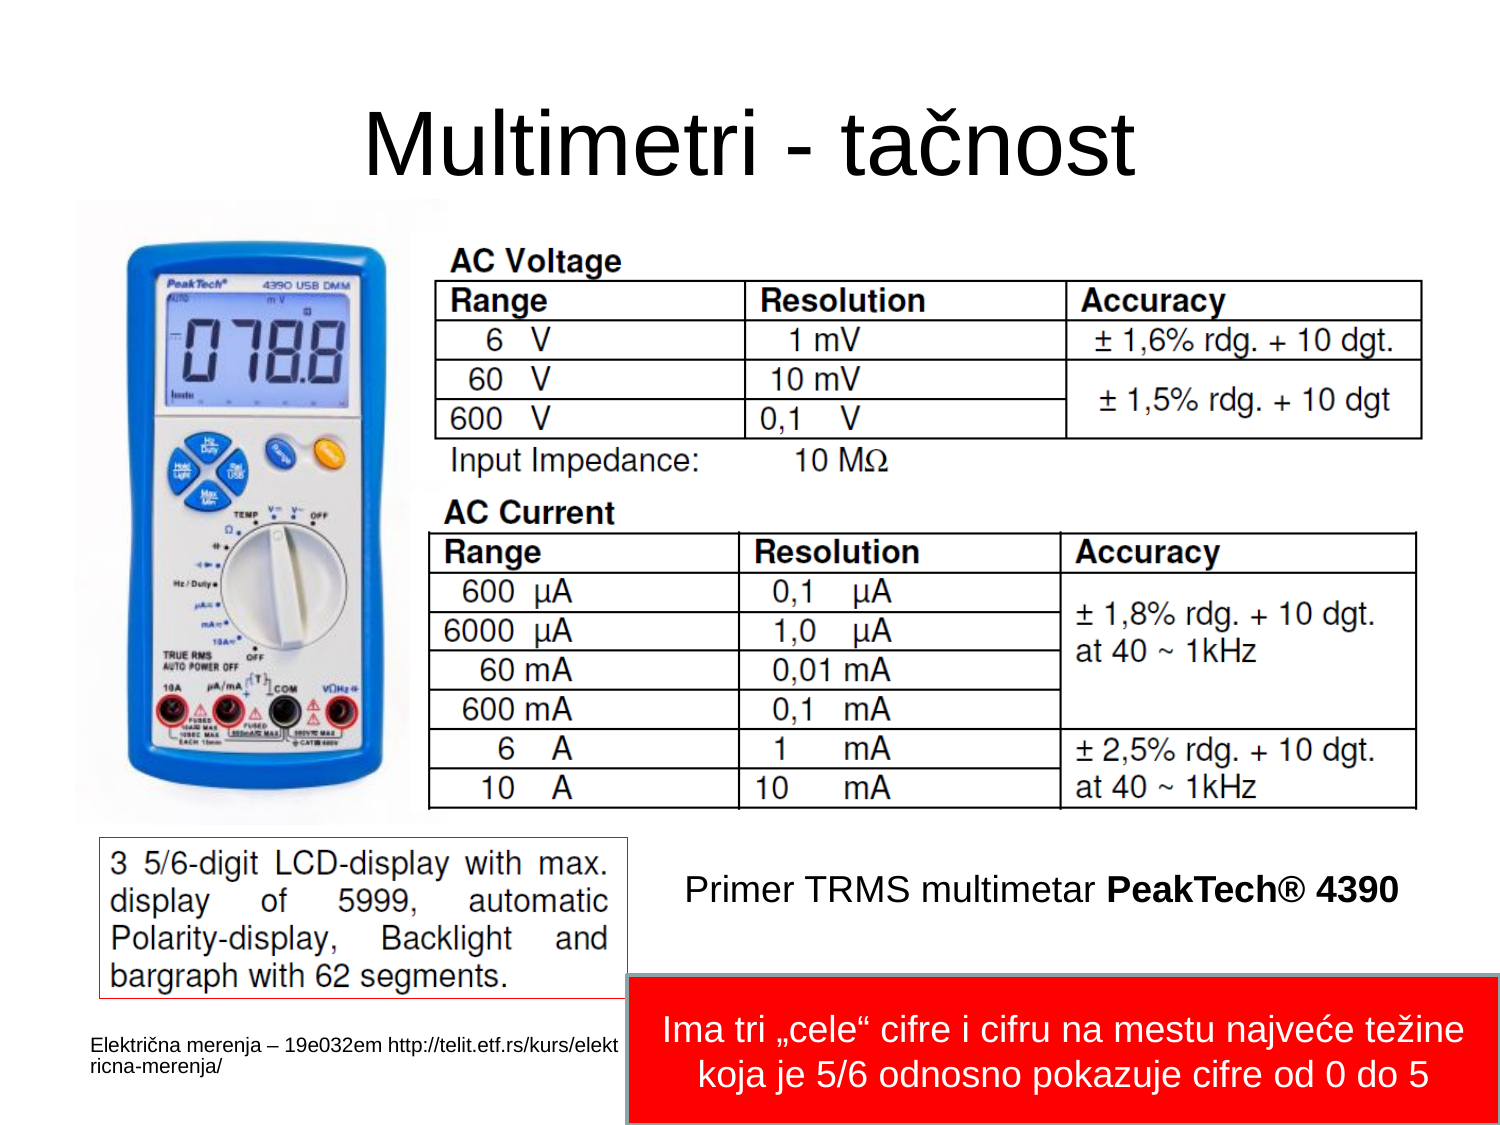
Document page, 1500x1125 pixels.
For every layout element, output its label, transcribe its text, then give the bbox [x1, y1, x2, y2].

text_box Primer TRMS multimetar PeakTech® 4390 [669, 857, 1432, 918]
title Multimetri - tačnost [74, 44, 1426, 230]
text_box Ima tri „cele“ cifre i cifru na mestu najveće težine koja je 5/6 odnosno pokazuje cifre od 0 do 5 [625, 973, 1500, 1125]
footer Električna merenja – 19e032em http://telit.etf.rs/kurs/elektricna-merenja/ [74, 1024, 625, 1103]
picture [74, 199, 1464, 826]
picture [99, 837, 628, 999]
